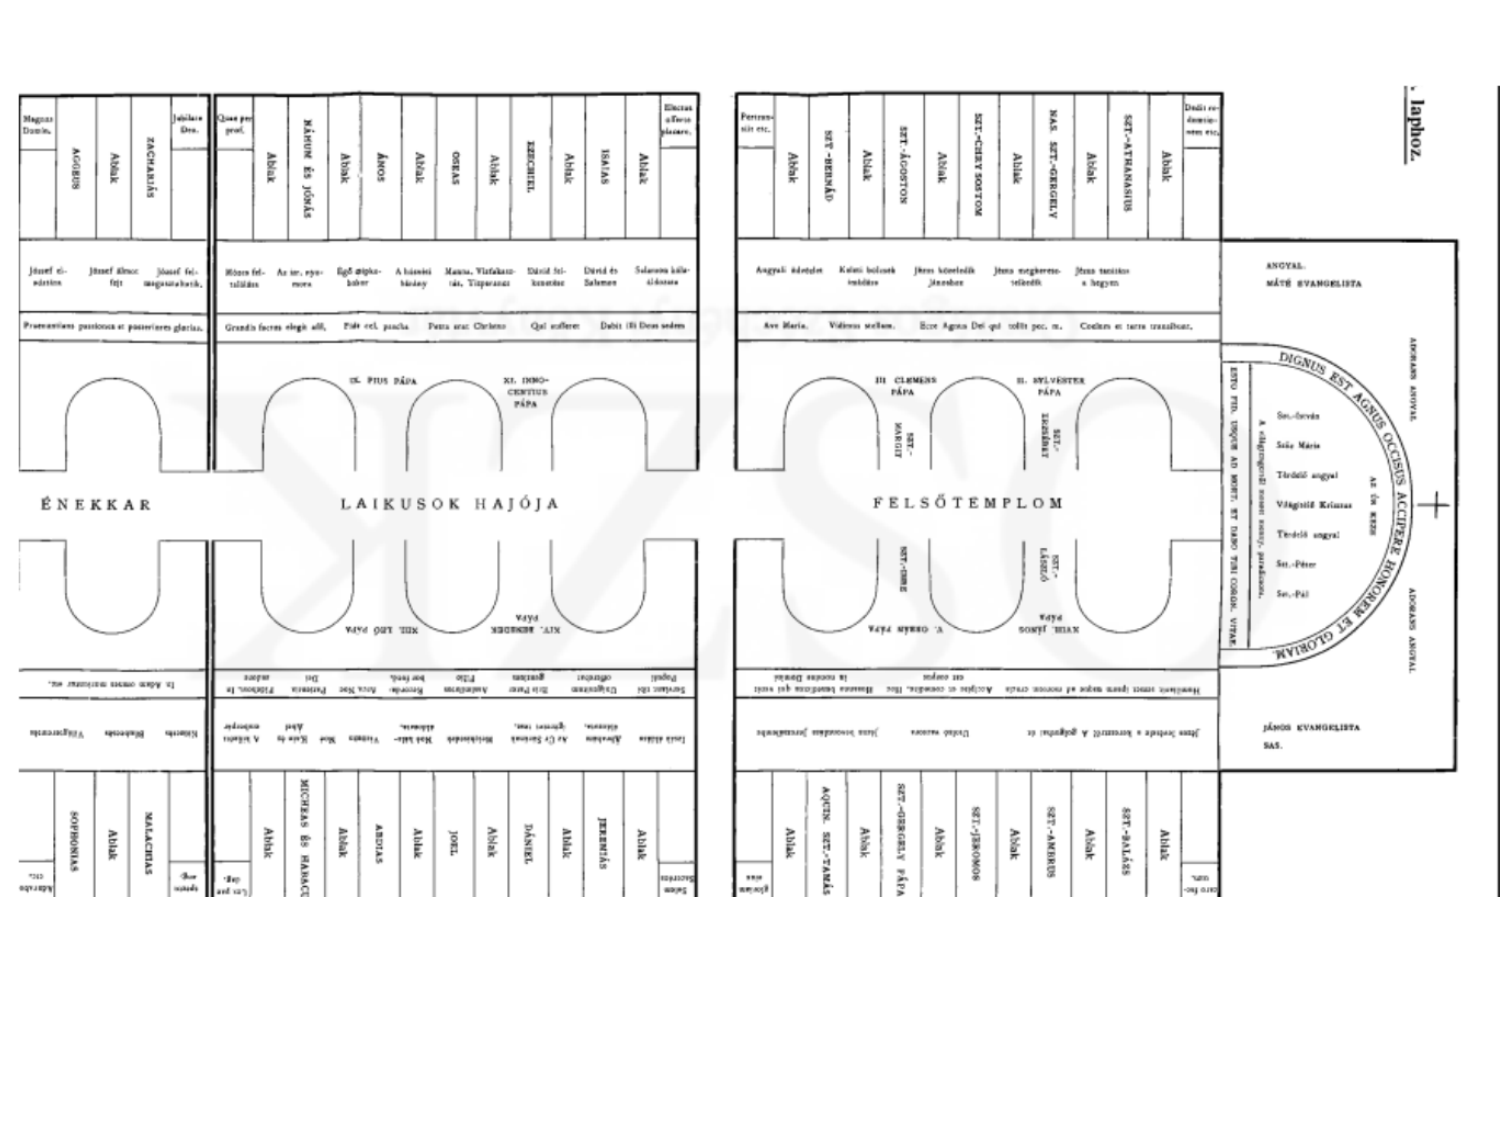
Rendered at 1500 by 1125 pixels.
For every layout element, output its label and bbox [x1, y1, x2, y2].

picture [18, 85, 1500, 897]
